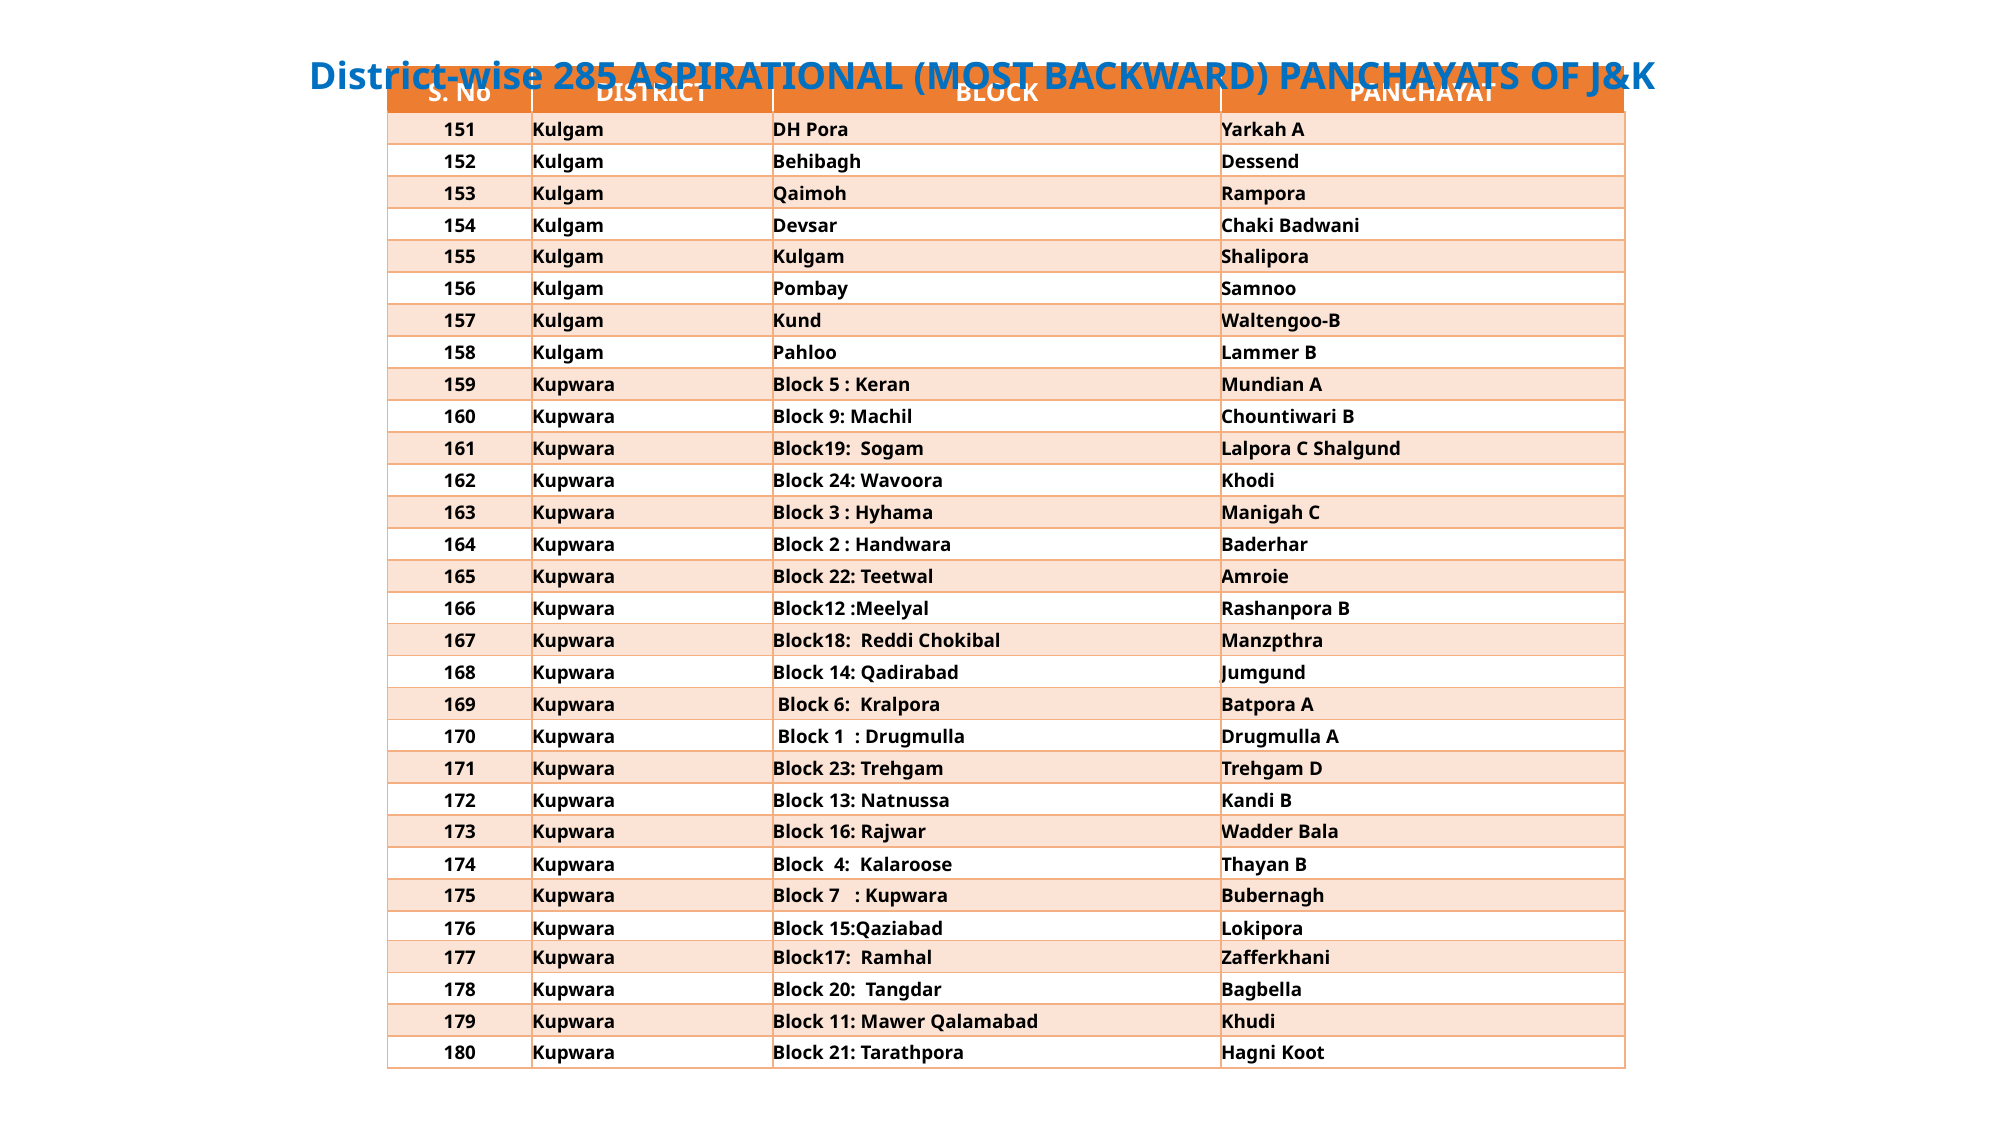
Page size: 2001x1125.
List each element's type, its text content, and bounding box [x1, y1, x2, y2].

table_cell 173 [388, 816, 531, 846]
table_cell Kupwara [533, 656, 772, 687]
table_cell Block 3 : Hyhama [774, 497, 1220, 527]
table_cell Kupwara [533, 401, 772, 431]
table_cell 166 [388, 593, 531, 623]
table_cell Kupwara [533, 816, 772, 846]
table_cell Kupwara [533, 688, 772, 719]
table_cell Kupwara [533, 529, 772, 559]
table_cell Block 16: Rajwar [774, 816, 1220, 846]
table_cell 152 [388, 145, 531, 175]
table_cell Pahloo [774, 337, 1220, 367]
table_cell Block 14: Qadirabad [774, 656, 1220, 687]
table_cell Kupwara [533, 497, 772, 527]
table_cell Block 23: Trehgam [774, 752, 1220, 782]
table_cell Block 1 : Drugmulla [774, 720, 1220, 750]
table_cell 170 [388, 720, 531, 750]
table_cell 171 [388, 752, 531, 782]
table_header S. No [388, 105, 531, 111]
table_cell Kulgam [533, 241, 772, 271]
table_cell 167 [388, 624, 531, 655]
table_cell Dessend [1222, 145, 1624, 175]
table_header PANCHAYAT [1222, 105, 1624, 111]
table_cell 165 [388, 561, 531, 591]
table_cell Lokipora [1222, 912, 1624, 940]
table_cell Drugmulla A [1222, 720, 1624, 750]
table_cell 176 [388, 912, 531, 940]
table_cell Block 6: Kralpora [774, 688, 1220, 719]
table_cell Kupwara [533, 941, 772, 972]
table_cell Block 9: Machil [774, 401, 1220, 431]
table_cell 164 [388, 529, 531, 559]
table_cell Mundian A [1222, 369, 1624, 399]
table_cell 179 [388, 1005, 531, 1035]
table_header DISTRICT [533, 105, 772, 111]
table_cell Kupwara [533, 784, 772, 814]
table_cell Block 21: Tarathpora [774, 1037, 1220, 1067]
table_cell Block 22: Teetwal [774, 561, 1220, 591]
text_box District-wise 285 ASPIRATIONAL (MOST BACKWARD) PANCHAYATS OF J&K [257, 37, 1718, 105]
table_cell Kulgam [533, 145, 772, 175]
table_cell 168 [388, 656, 531, 687]
table_cell 159 [388, 369, 531, 399]
table_cell Chountiwari B [1222, 401, 1624, 431]
table_cell 155 [388, 241, 531, 271]
table_cell Pombay [774, 273, 1220, 303]
table_cell Kupwara [533, 752, 772, 782]
table_cell Thayan B [1222, 848, 1624, 878]
table_cell Block19: Sogam [774, 433, 1220, 463]
table_cell Wadder Bala [1222, 816, 1624, 846]
table_cell 172 [388, 784, 531, 814]
table_cell 180 [388, 1037, 531, 1067]
table_header BLOCK [774, 105, 1220, 111]
table_cell Jumgund [1222, 656, 1624, 687]
table_cell Block 24: Wavoora [774, 465, 1220, 495]
table_cell Bagbella [1222, 973, 1624, 1003]
table_cell Kupwara [533, 912, 772, 940]
table_cell Block 11: Mawer Qalamabad [774, 1005, 1220, 1035]
table_cell Rampora [1222, 177, 1624, 207]
table_cell Kupwara [533, 1037, 772, 1067]
table_cell Bubernagh [1222, 880, 1624, 910]
table_cell Kupwara [533, 1005, 772, 1035]
table_cell Lalpora C Shalgund [1222, 433, 1624, 463]
table_cell Batpora A [1222, 688, 1624, 719]
table_cell 174 [388, 848, 531, 878]
table_cell Block12 :Meelyal [774, 593, 1220, 623]
table_cell Kulgam [533, 209, 772, 239]
table_cell 163 [388, 497, 531, 527]
table_cell Shalipora [1222, 241, 1624, 271]
table_cell Yarkah A [1222, 113, 1624, 143]
table_cell Block 2 : Handwara [774, 529, 1220, 559]
table_cell Block 4: Kalaroose [774, 848, 1220, 878]
table_cell Manzpthra [1222, 624, 1624, 655]
table_cell Kund [774, 305, 1220, 335]
table_cell Kulgam [533, 113, 772, 143]
table_cell 161 [388, 433, 531, 463]
table_cell Block 20: Tangdar [774, 973, 1220, 1003]
table_cell Zafferkhani [1222, 941, 1624, 972]
table_cell Kupwara [533, 465, 772, 495]
table_cell Khudi [1222, 1005, 1624, 1035]
table_cell Kupwara [533, 720, 772, 750]
table_cell Khodi [1222, 465, 1624, 495]
table_cell Block 13: Natnussa [774, 784, 1220, 814]
table_cell Kupwara [533, 973, 772, 1003]
table_cell Kulgam [533, 337, 772, 367]
table_cell 162 [388, 465, 531, 495]
table_cell Waltengoo-B [1222, 305, 1624, 335]
table_cell Rashanpora B [1222, 593, 1624, 623]
table_cell Kandi B [1222, 784, 1624, 814]
table_cell 156 [388, 273, 531, 303]
table_cell Manigah C [1222, 497, 1624, 527]
table_cell Hagni Koot [1222, 1037, 1624, 1067]
table_cell Kupwara [533, 433, 772, 463]
table_cell Block 7 : Kupwara [774, 880, 1220, 910]
table_cell Kulgam [533, 177, 772, 207]
table_cell 175 [388, 880, 531, 910]
table_cell Kupwara [533, 561, 772, 591]
table_cell Kulgam [774, 241, 1220, 271]
table_cell Block 15:Qaziabad [774, 912, 1220, 940]
table_cell 154 [388, 209, 531, 239]
table_cell Trehgam D [1222, 752, 1624, 782]
table_cell 158 [388, 337, 531, 367]
table_cell Devsar [774, 209, 1220, 239]
table_cell Qaimoh [774, 177, 1220, 207]
table_cell 157 [388, 305, 531, 335]
table_cell 153 [388, 177, 531, 207]
table_cell 169 [388, 688, 531, 719]
table_cell Kulgam [533, 305, 772, 335]
table_cell Kupwara [533, 593, 772, 623]
table_cell Block17: Ramhal [774, 941, 1220, 972]
table_cell DH Pora [774, 113, 1220, 143]
table_cell 151 [388, 113, 531, 143]
table_cell 160 [388, 401, 531, 431]
table_cell 177 [388, 941, 531, 972]
table_cell Block18: Reddi Chokibal [774, 624, 1220, 655]
table_cell Kupwara [533, 624, 772, 655]
table_cell Kupwara [533, 848, 772, 878]
table_cell Samnoo [1222, 273, 1624, 303]
table_cell Kupwara [533, 369, 772, 399]
table_cell 178 [388, 973, 531, 1003]
table_cell Lammer B [1222, 337, 1624, 367]
table_cell Kupwara [533, 880, 772, 910]
table_cell Kulgam [533, 273, 772, 303]
table_cell Amroie [1222, 561, 1624, 591]
table_cell Baderhar [1222, 529, 1624, 559]
table_cell Chaki Badwani [1222, 209, 1624, 239]
table_cell Block 5 : Keran [774, 369, 1220, 399]
table_cell Behibagh [774, 145, 1220, 175]
